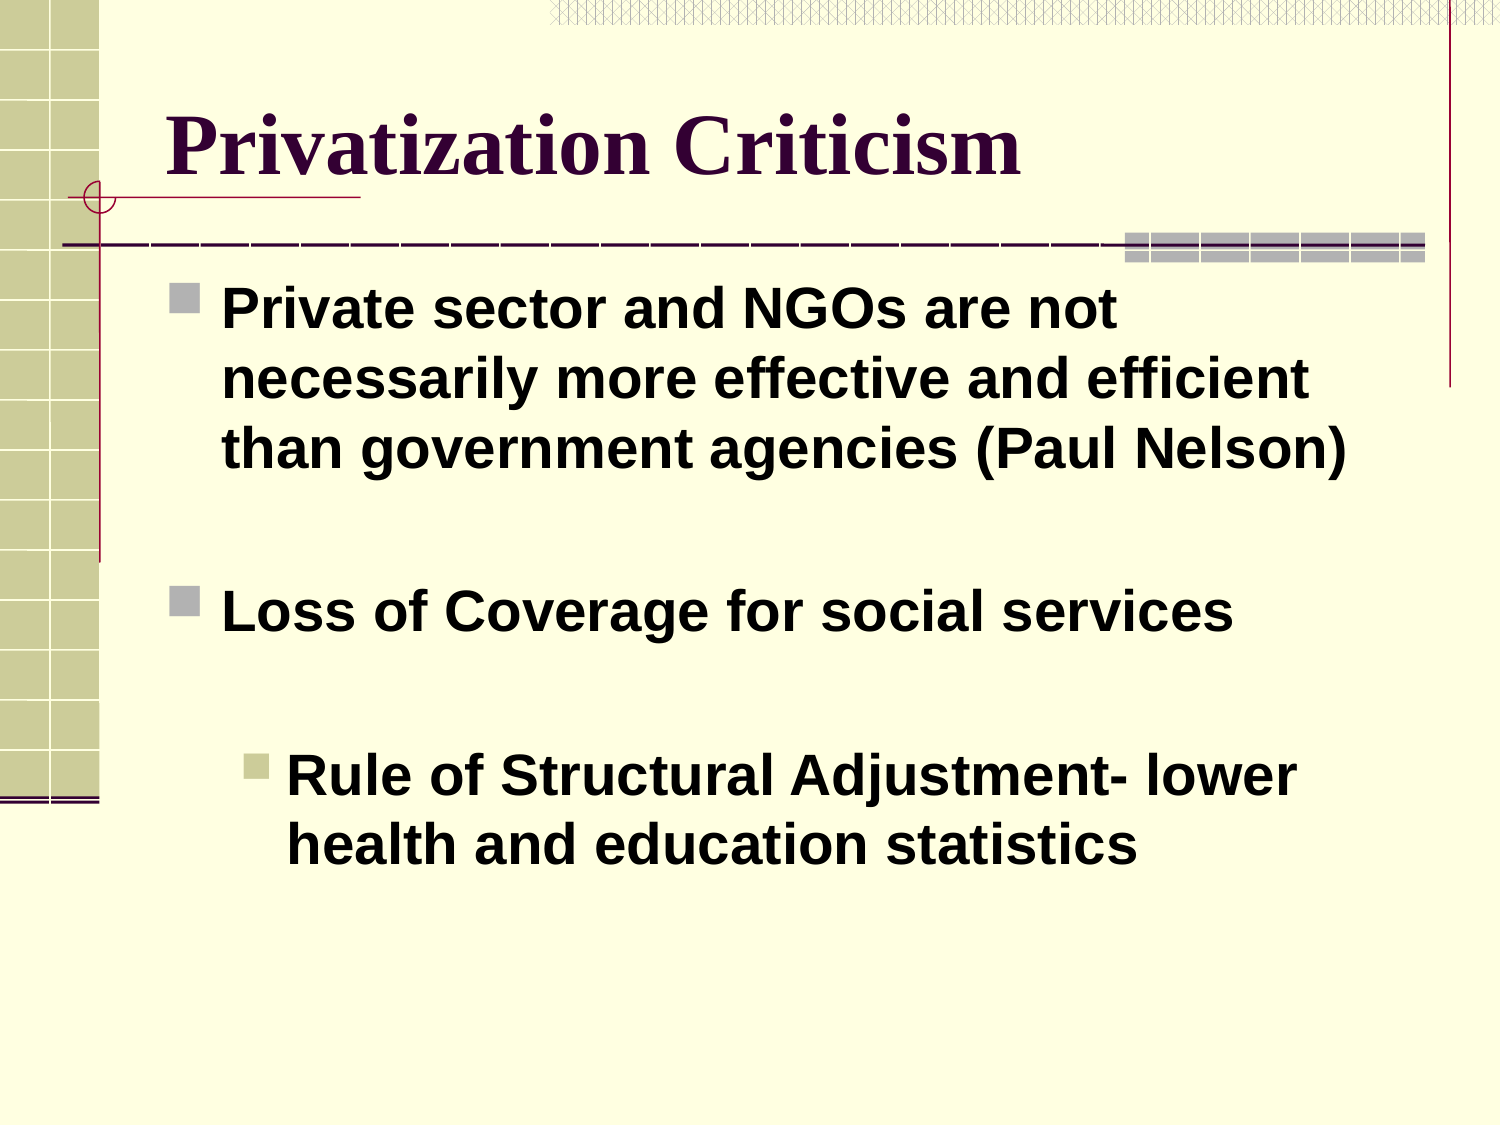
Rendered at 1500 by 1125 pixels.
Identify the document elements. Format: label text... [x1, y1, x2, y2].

title Privatization Criticism [150, 45, 1425, 234]
list Private sector and NGOs are not necessarily more effective and efficient than government agencies (Paul Nelson) Loss of Coverage for social services Rule of Structural Adjustment- lower health and education statistics [150, 262, 1425, 1006]
